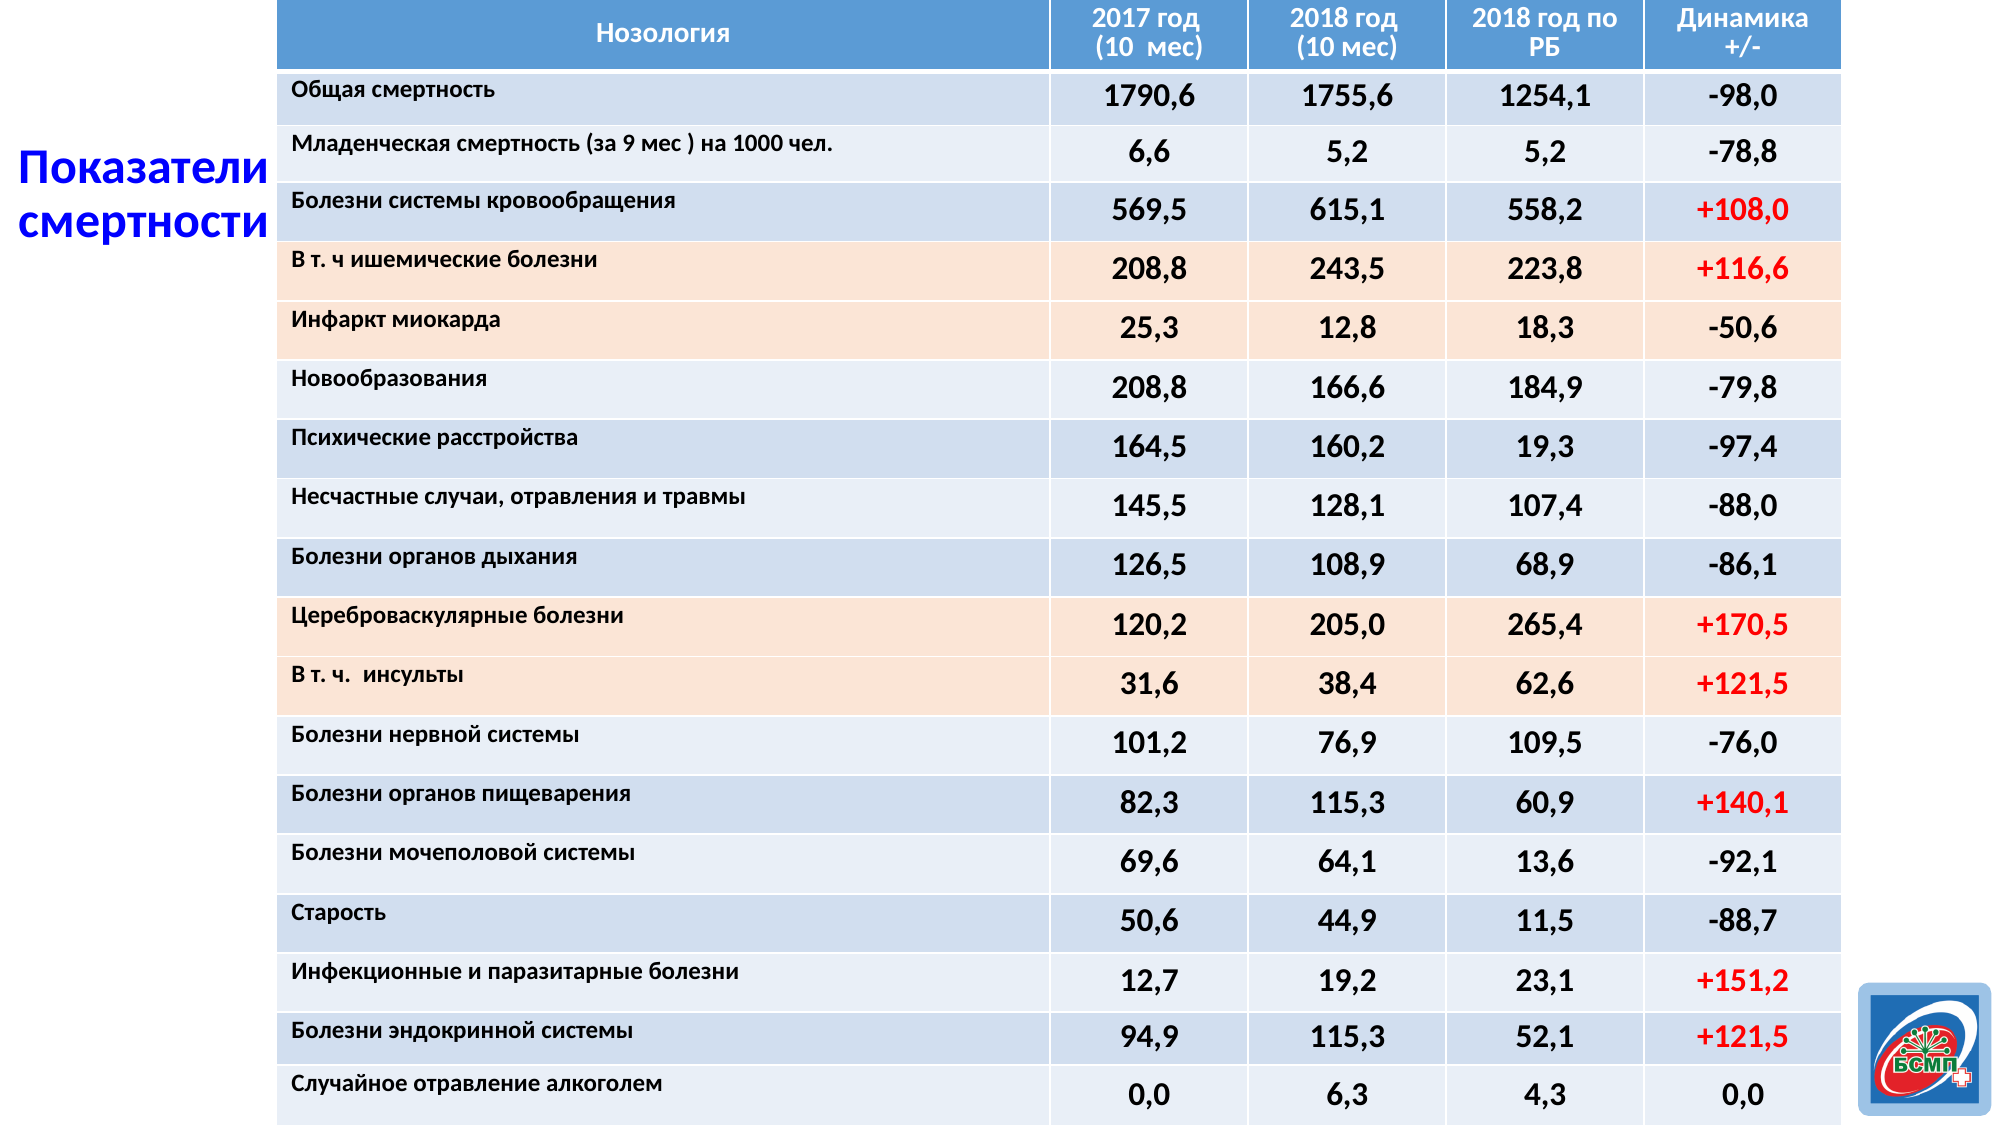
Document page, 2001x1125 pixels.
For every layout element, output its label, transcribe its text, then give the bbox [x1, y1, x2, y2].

table_cell -86,1 [1645, 539, 1841, 596]
table_cell Цереброваскулярные болезни [277, 598, 1049, 656]
table_cell 109,5 [1447, 717, 1643, 774]
table_cell 12,7 [1051, 954, 1247, 1011]
table_cell Младенческая смертность (за 9 мес ) на 1000 чел. [277, 126, 1049, 181]
table_cell 115,3 [1249, 776, 1445, 833]
table_cell 145,5 [1051, 479, 1247, 537]
table_cell 12,8 [1249, 302, 1445, 359]
table_cell 120,2 [1051, 598, 1247, 656]
table_cell 1790,6 [1051, 74, 1247, 125]
table_cell 62,6 [1447, 657, 1643, 715]
table_header Нозология [277, 0, 1049, 69]
table_cell 52,1 [1447, 1013, 1643, 1064]
table_cell 569,5 [1051, 183, 1247, 241]
table_cell 31,6 [1051, 657, 1247, 715]
table_cell 38,4 [1249, 657, 1445, 715]
table_cell 243,5 [1249, 242, 1445, 300]
table_cell -88,7 [1645, 895, 1841, 952]
table_cell 11,5 [1447, 895, 1643, 952]
table_cell 19,2 [1249, 954, 1445, 1011]
table_cell Болезни мочеполовой системы [277, 835, 1049, 893]
table_header 2018 год (10 мес) [1249, 0, 1445, 69]
table_cell -97,4 [1645, 420, 1841, 478]
table_cell -78,8 [1645, 126, 1841, 181]
table_cell +121,5 [1645, 1013, 1841, 1064]
table_cell 5,2 [1249, 126, 1445, 181]
table_cell 115,3 [1249, 1013, 1445, 1064]
table_cell 1254,1 [1447, 74, 1643, 125]
table_cell 615,1 [1249, 183, 1445, 241]
table_cell Психические расстройства [277, 420, 1049, 478]
table_cell В т. ч. инсульты [277, 657, 1049, 715]
table_cell Болезни органов пищеварения [277, 776, 1049, 833]
table_cell В т. ч ишемические болезни [277, 242, 1049, 300]
table_cell Несчастные случаи, отравления и травмы [277, 479, 1049, 537]
table_cell 208,8 [1051, 361, 1247, 418]
table_cell 76,9 [1249, 717, 1445, 774]
table_cell 60,9 [1447, 776, 1643, 833]
table_cell Болезни органов дыхания [277, 539, 1049, 596]
table_cell 128,1 [1249, 479, 1445, 537]
table_cell 69,6 [1051, 835, 1247, 893]
table_cell +116,6 [1645, 242, 1841, 300]
table_cell 23,1 [1447, 954, 1643, 1011]
table_cell Болезни эндокринной системы [277, 1013, 1049, 1064]
table_cell 18,3 [1447, 302, 1643, 359]
table_cell 6,6 [1051, 126, 1247, 181]
table_cell 68,9 [1447, 539, 1643, 596]
subtitle Показатели смертности [0, 132, 276, 257]
table_cell 0,0 [1645, 1066, 1841, 1125]
table_header Динамика +/- [1645, 0, 1841, 69]
table_cell 223,8 [1447, 242, 1643, 300]
table_cell 107,4 [1447, 479, 1643, 537]
table_cell Болезни нервной системы [277, 717, 1049, 774]
table_cell 1755,6 [1249, 74, 1445, 125]
table_cell +170,5 [1645, 598, 1841, 656]
table_cell 205,0 [1249, 598, 1445, 656]
table_cell -88,0 [1645, 479, 1841, 537]
table_cell +121,5 [1645, 657, 1841, 715]
table_cell 25,3 [1051, 302, 1247, 359]
table_cell Случайное отравление алкоголем [277, 1066, 1049, 1125]
table_header 2018 год по РБ [1447, 0, 1643, 69]
table_cell -50,6 [1645, 302, 1841, 359]
table_cell 5,2 [1447, 126, 1643, 181]
table_cell Общая смертность [277, 74, 1049, 125]
table_cell 184,9 [1447, 361, 1643, 418]
table_cell 108,9 [1249, 539, 1445, 596]
table_cell Старость [277, 895, 1049, 952]
table_cell 265,4 [1447, 598, 1643, 656]
table_cell 101,2 [1051, 717, 1247, 774]
table_cell 164,5 [1051, 420, 1247, 478]
table_cell 160,2 [1249, 420, 1445, 478]
table_cell -79,8 [1645, 361, 1841, 418]
table_cell 82,3 [1051, 776, 1247, 833]
table_cell 64,1 [1249, 835, 1445, 893]
table_cell -98,0 [1645, 74, 1841, 125]
table_cell 19,3 [1447, 420, 1643, 478]
table_cell +140,1 [1645, 776, 1841, 833]
picture [1864, 988, 1986, 1110]
table_cell 94,9 [1051, 1013, 1247, 1064]
table_cell Инфаркт миокарда [277, 302, 1049, 359]
table_cell 126,5 [1051, 539, 1247, 596]
table_cell +151,2 [1645, 954, 1841, 1011]
table_cell 6,3 [1249, 1066, 1445, 1125]
table_cell -92,1 [1645, 835, 1841, 893]
table_cell 0,0 [1051, 1066, 1247, 1125]
table_cell 13,6 [1447, 835, 1643, 893]
table_cell 44,9 [1249, 895, 1445, 952]
table_cell 558,2 [1447, 183, 1643, 241]
table_cell Инфекционные и паразитарные болезни [277, 954, 1049, 1011]
table_cell Новообразования [277, 361, 1049, 418]
table_cell 208,8 [1051, 242, 1247, 300]
table_cell 166,6 [1249, 361, 1445, 418]
table_header 2017 год (10 мес) [1051, 0, 1247, 69]
table_cell -76,0 [1645, 717, 1841, 774]
table_cell +108,0 [1645, 183, 1841, 241]
table_cell 4,3 [1447, 1066, 1643, 1125]
table_cell 50,6 [1051, 895, 1247, 952]
table_cell Болезни системы кровообращения [277, 183, 1049, 241]
